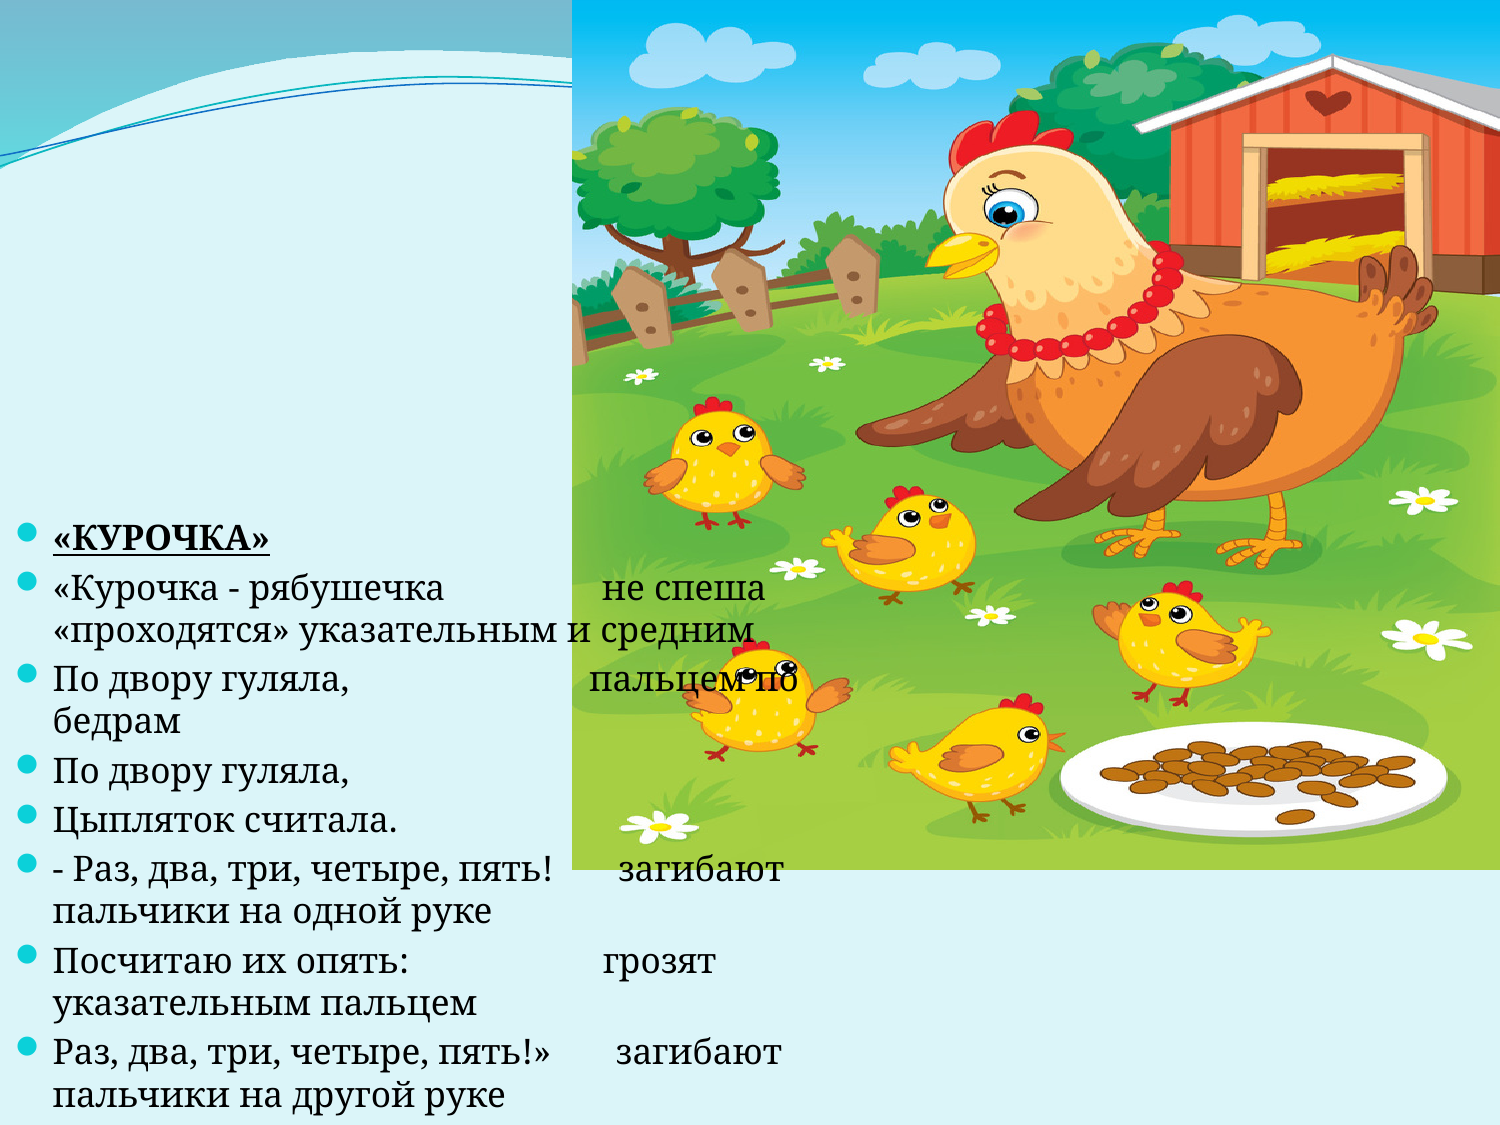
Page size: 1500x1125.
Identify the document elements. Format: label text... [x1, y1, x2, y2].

list «КУРОЧКА» «Курочка - рябушечка не спеша «проходятся» указательным и средним По двору гуляла, пальцем по бедрам По двору гуляла, Цыпляток считала. - Раз, два, три, четыре, пять! загибают пальчики на одной руке Посчитаю их опять: грозят указательным пальцем Раз, два, три, четыре, пять!» загибают пальчики на другой руке [0, 508, 864, 1125]
picture [572, 15, 1500, 870]
